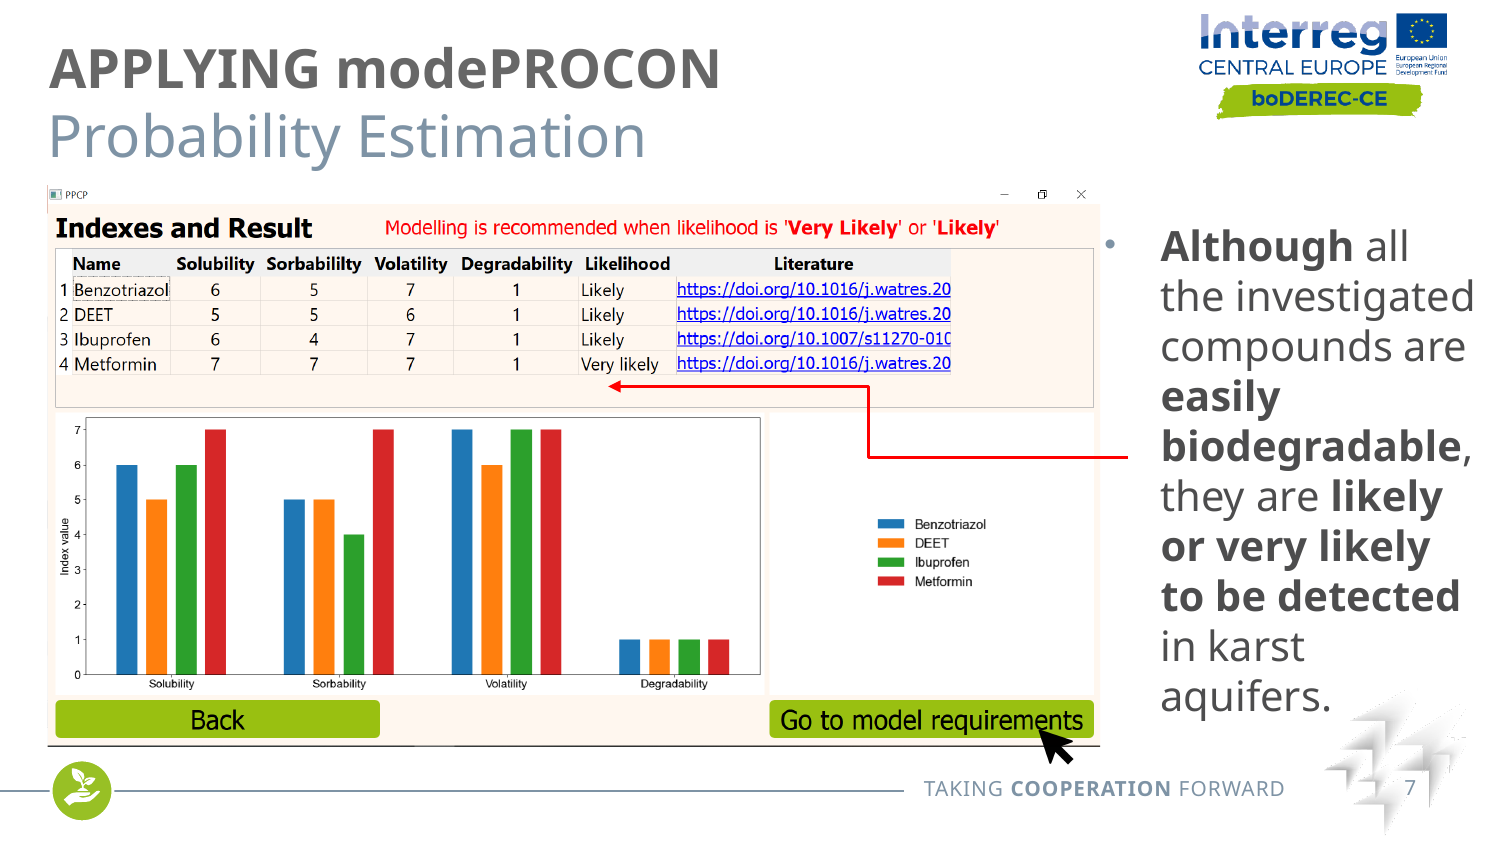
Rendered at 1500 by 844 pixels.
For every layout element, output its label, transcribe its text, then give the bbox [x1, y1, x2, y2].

picture [1324, 737, 1466, 836]
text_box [608, 386, 1129, 458]
picture [47, 185, 1101, 777]
text_box Although all the investigated compounds are easily biodegradable, they are likely or very likely to be detected in karst aquifers. [1105, 219, 1478, 737]
picture [1199, 13, 1447, 116]
title Applying modeProcon [0, 18, 1176, 115]
list Probability Estimation [47, 116, 1453, 209]
